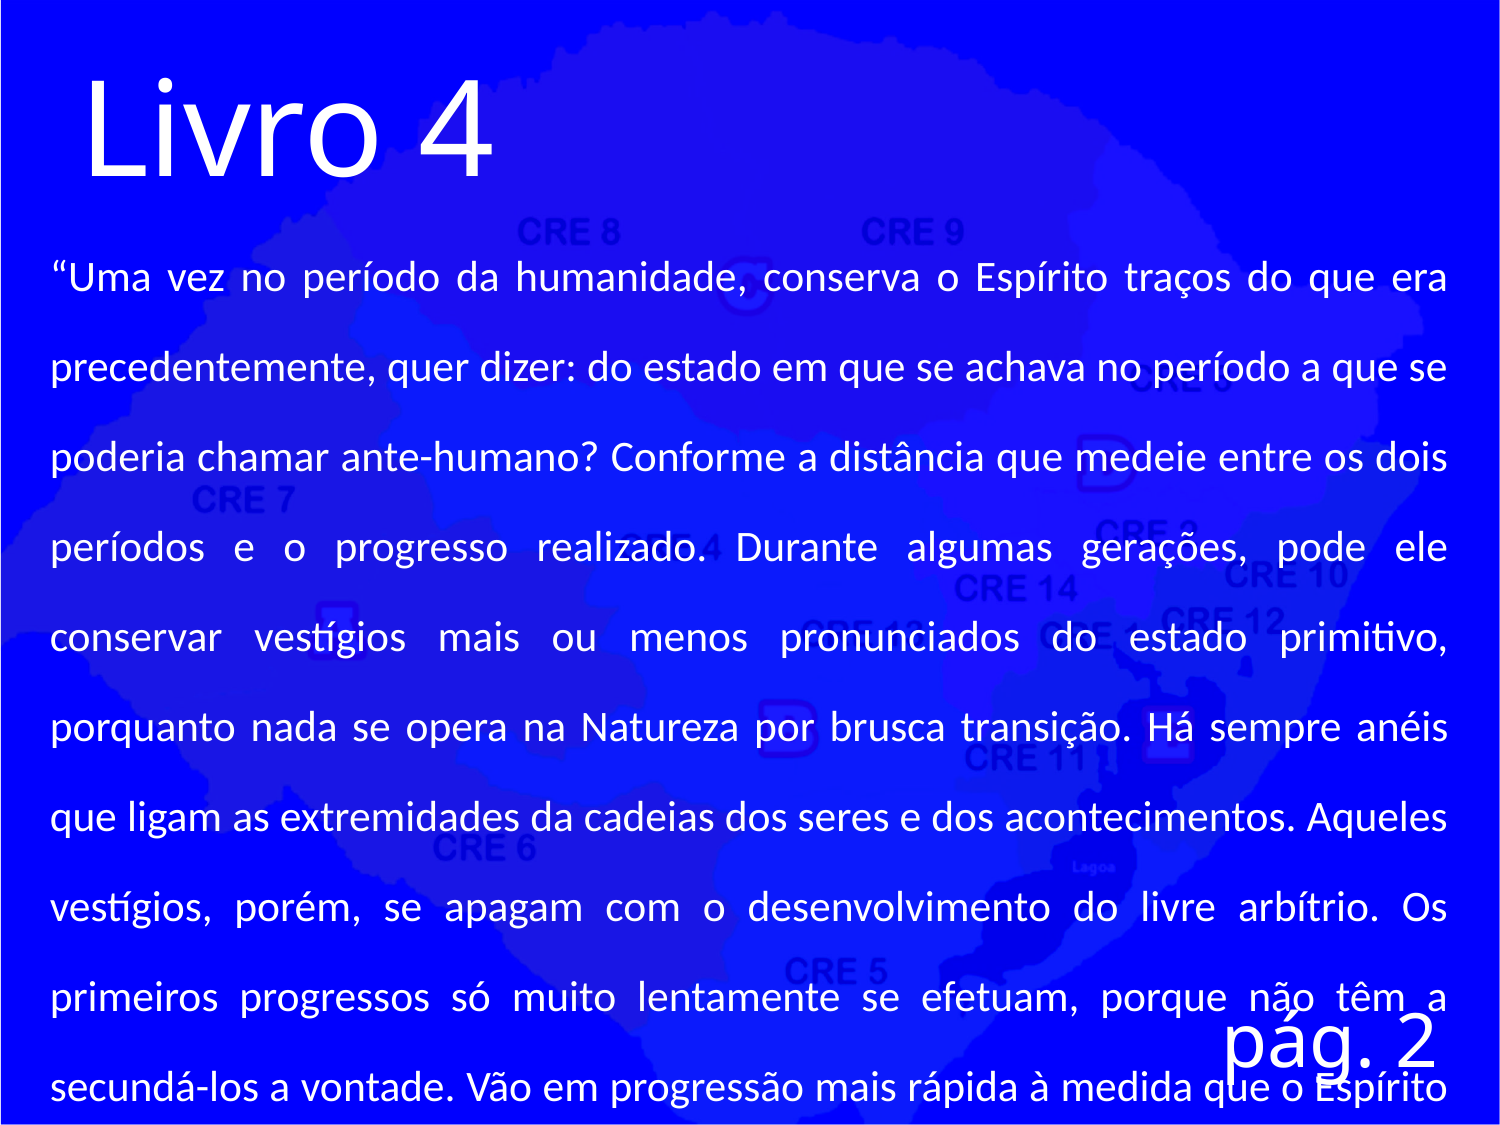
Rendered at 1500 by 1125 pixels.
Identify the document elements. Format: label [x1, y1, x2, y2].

list [0, 0, 1500, 1125]
